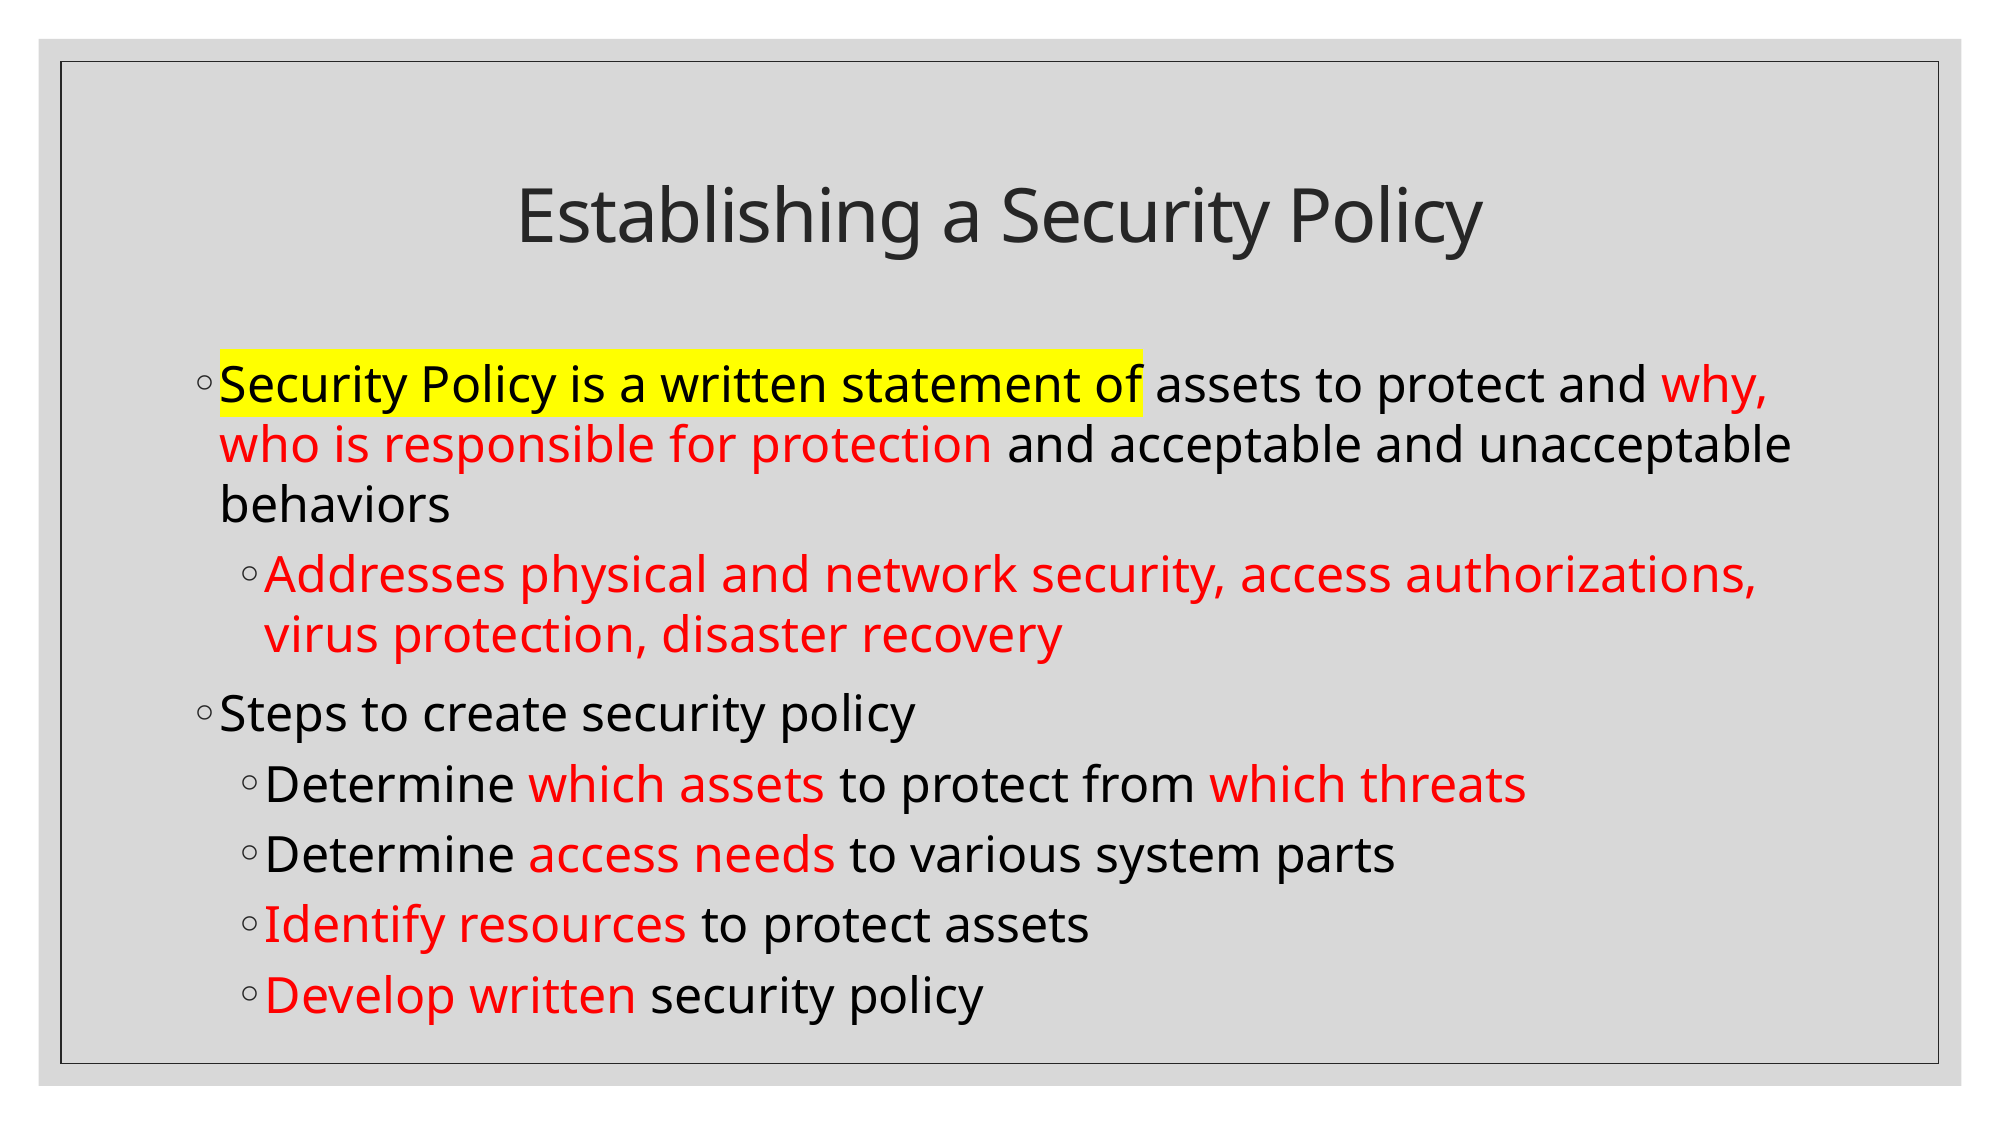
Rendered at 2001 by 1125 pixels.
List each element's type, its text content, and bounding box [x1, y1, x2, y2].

title Establishing a Security Policy [174, 105, 1825, 331]
list Security Policy is a written statement of assets to protect and why, who is responsible for protection and acceptable and unacceptable behaviors Addresses physical and network security, access authorizations, virus protection, disaster recovery Steps to create security policy Determine which assets to protect from which threats Determine access needs to various system parts Identify resources to protect assets Develop written security policy [174, 345, 1825, 977]
